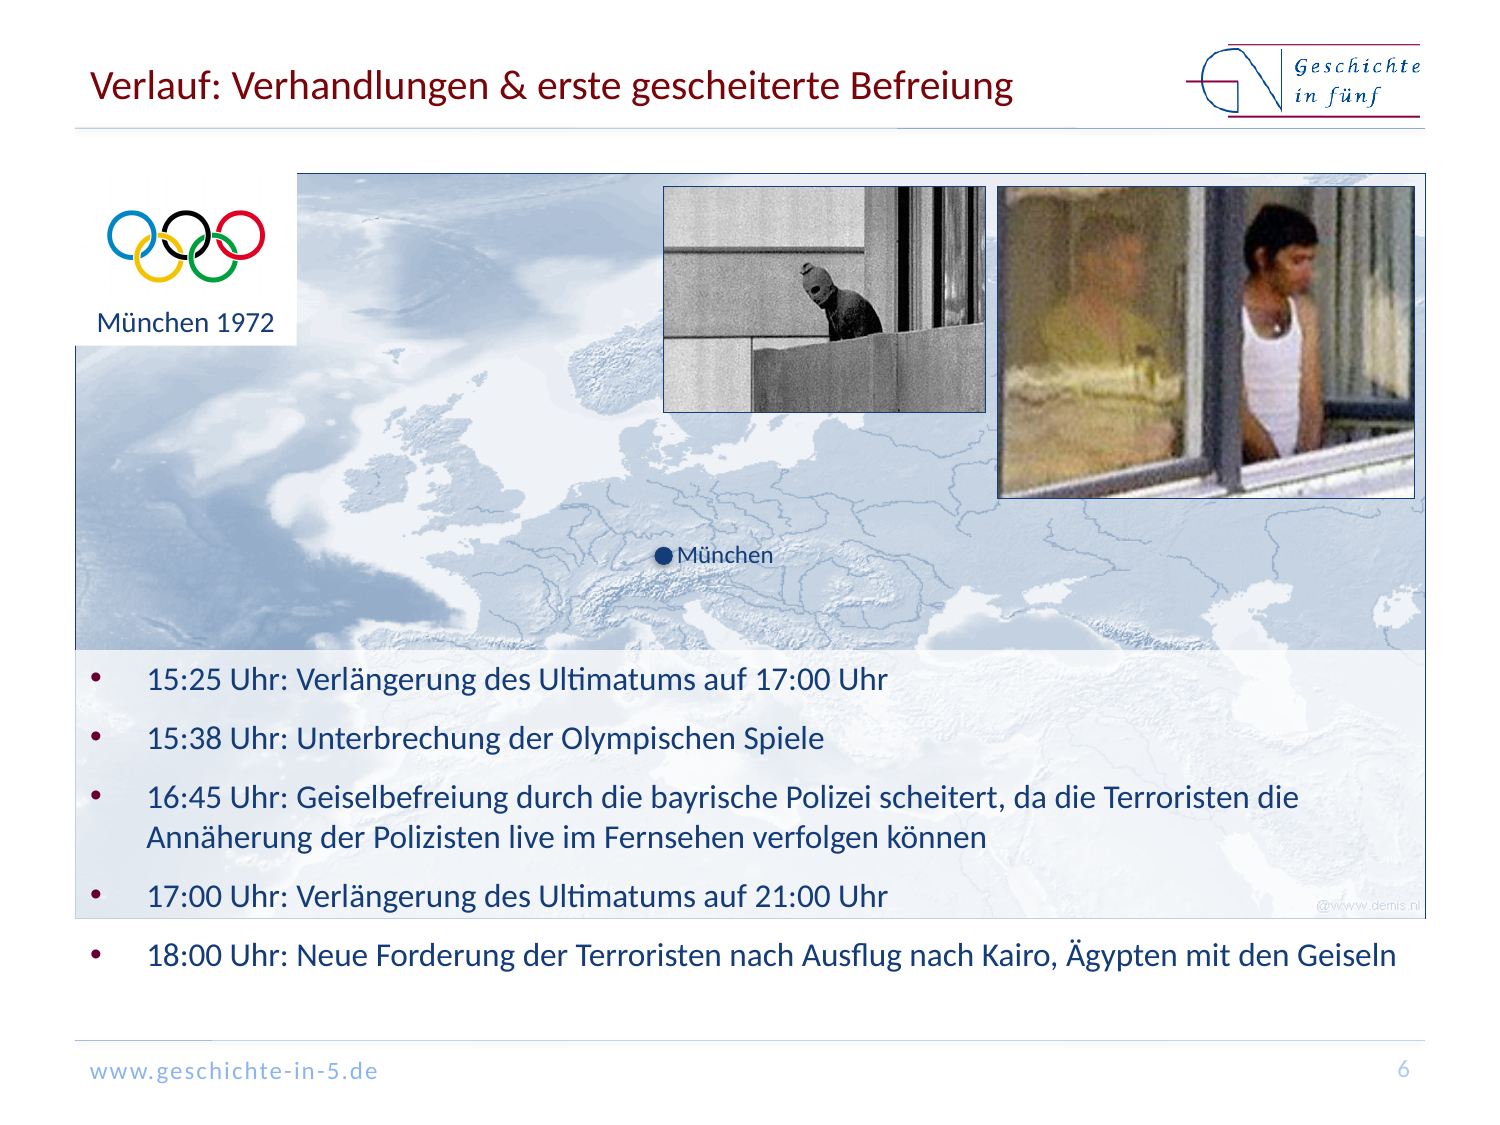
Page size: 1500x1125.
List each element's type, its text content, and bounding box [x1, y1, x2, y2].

list 15:25 Uhr: Verlängerung des Ultimatums auf 17:00 Uhr 15:38 Uhr: Unterbrechung der Olympischen Spiele 16:45 Uhr: Geiselbefreiung durch die bayrische Polizei scheitert, da die Terroristen die Annäherung der Polizisten live im Fernsehen verfolgen können 17:00 Uhr: Verlängerung des Ultimatums auf 21:00 Uhr 18:00 Uhr: Neue Forderung der Terroristen nach Ausflug nach Kairo, Ägypten mit den Geiseln [75, 927, 1425, 1041]
picture [1182, 38, 1425, 122]
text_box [74, 173, 1426, 919]
slide_number 6 [1074, 1042, 1425, 1093]
picture [997, 185, 1415, 499]
title Verlauf: Verhandlungen & erste gescheiterte Befreiung [75, 45, 1183, 122]
picture [662, 185, 986, 413]
